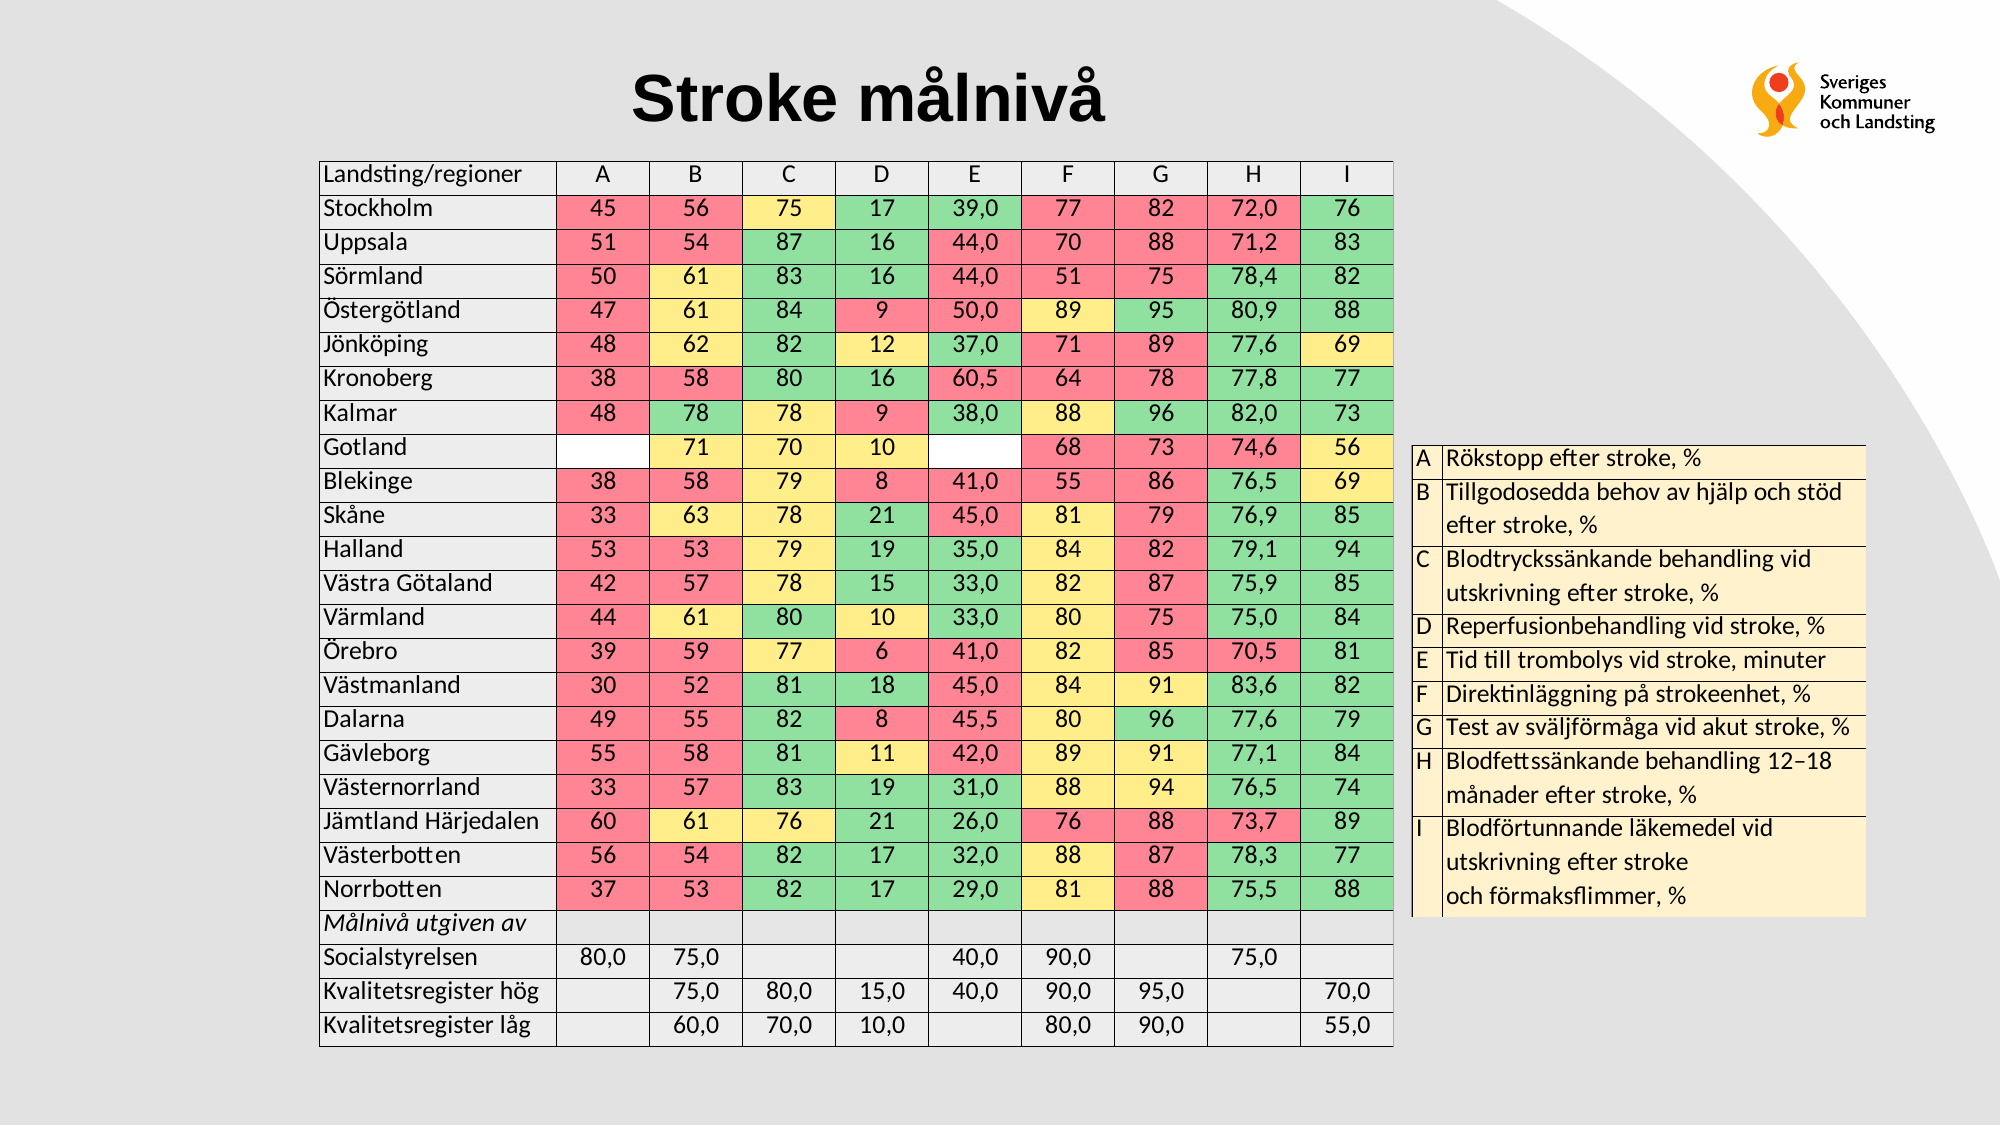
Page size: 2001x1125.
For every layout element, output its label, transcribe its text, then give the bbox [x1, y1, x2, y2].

title Stroke målnivå [89, 53, 1667, 162]
picture [318, 161, 1395, 1048]
picture [1411, 445, 1867, 918]
